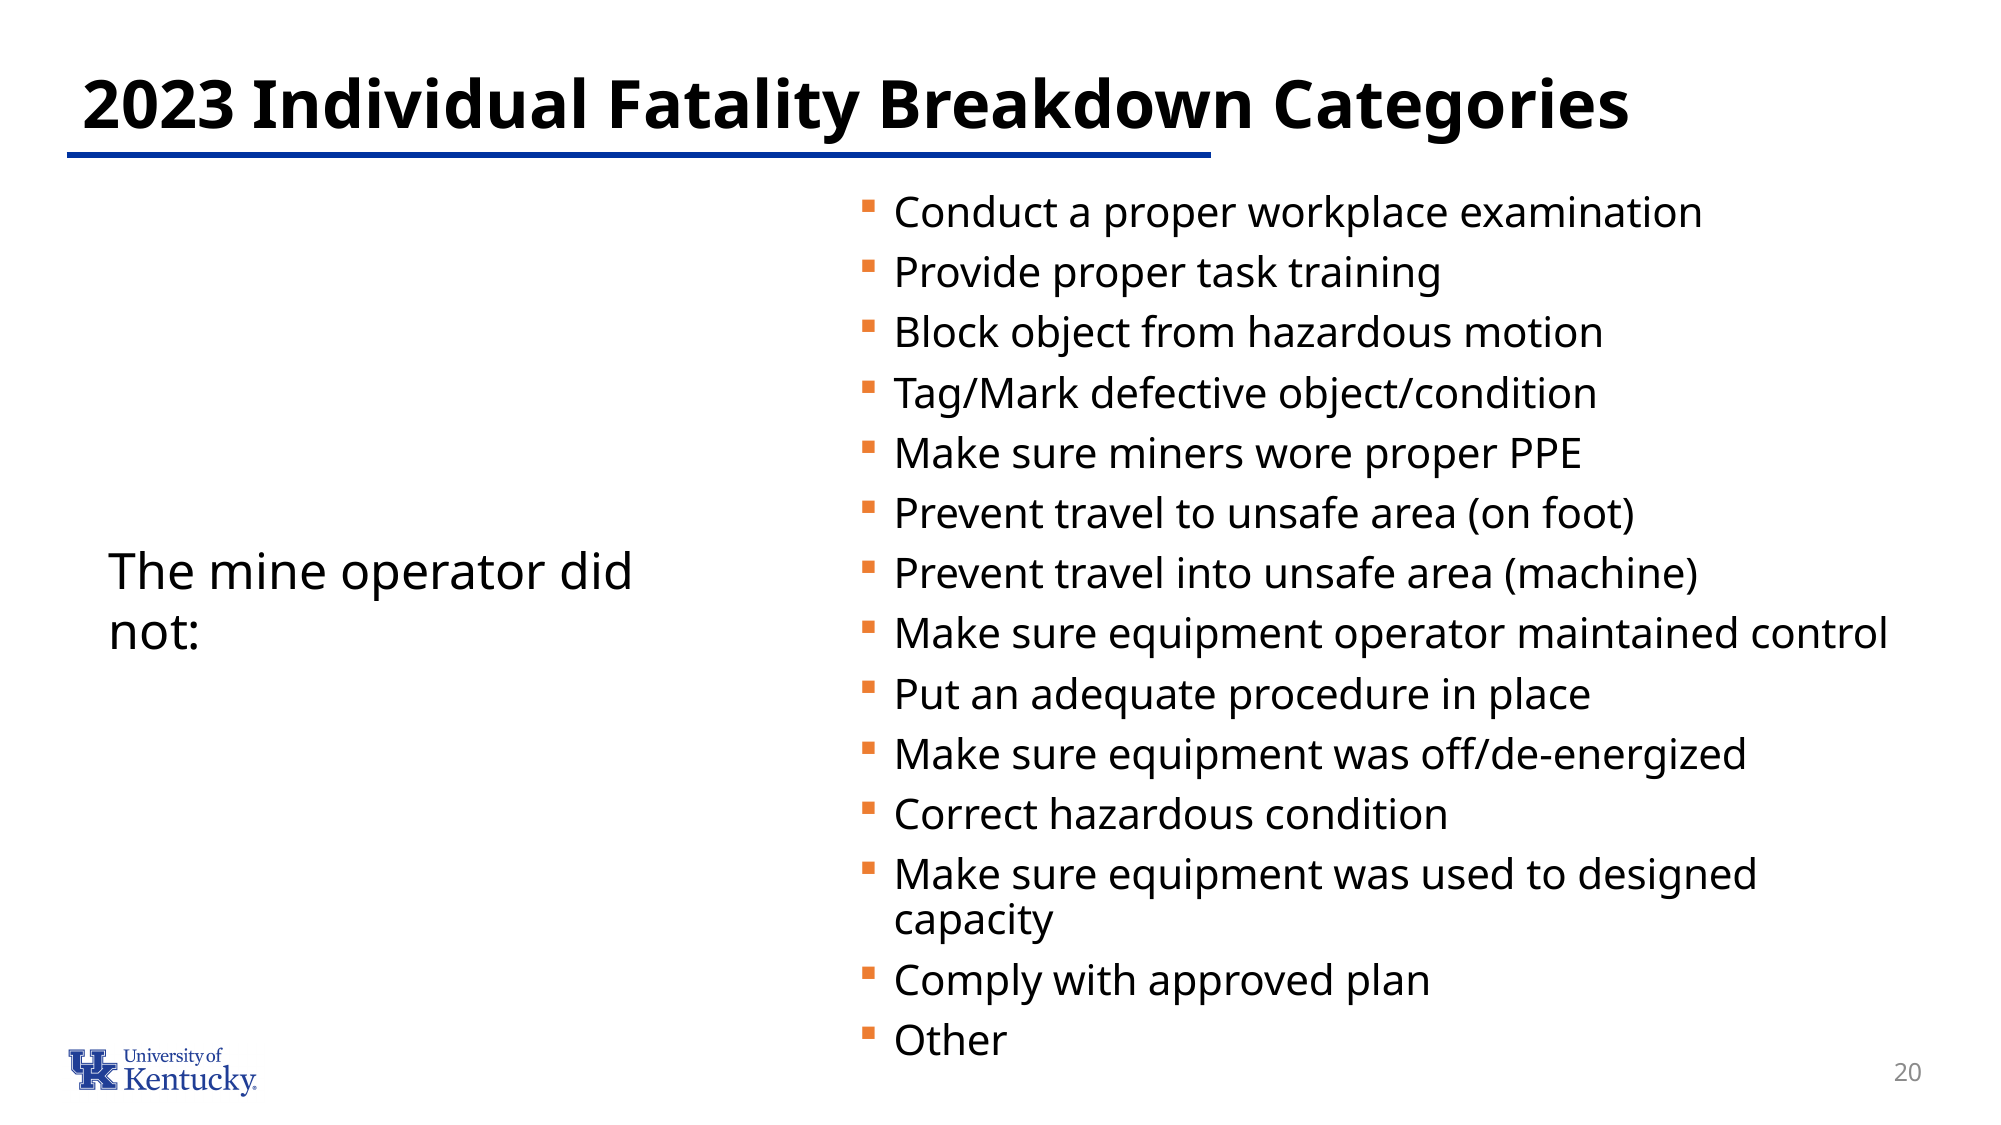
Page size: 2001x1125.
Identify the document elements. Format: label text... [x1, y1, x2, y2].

picture [62, 1043, 265, 1103]
text_box The mine operator did not: [93, 532, 741, 667]
slide_number 20 [1847, 1043, 1938, 1103]
title 2023 Individual Fatality Breakdown Categories [67, 59, 1933, 155]
list Conduct a proper workplace examination Provide proper task training Block object from hazardous motion Tag/Mark defective object/condition Make sure miners wore proper PPE Prevent travel to unsafe area (on foot) Prevent travel into unsafe area (machine) Make sure equipment operator maintained control Put an adequate procedure in place Make sure equipment was off/de-energized Correct hazardous condition Make sure equipment was used to designed capacity Comply with approved plan Other [843, 184, 1933, 1081]
